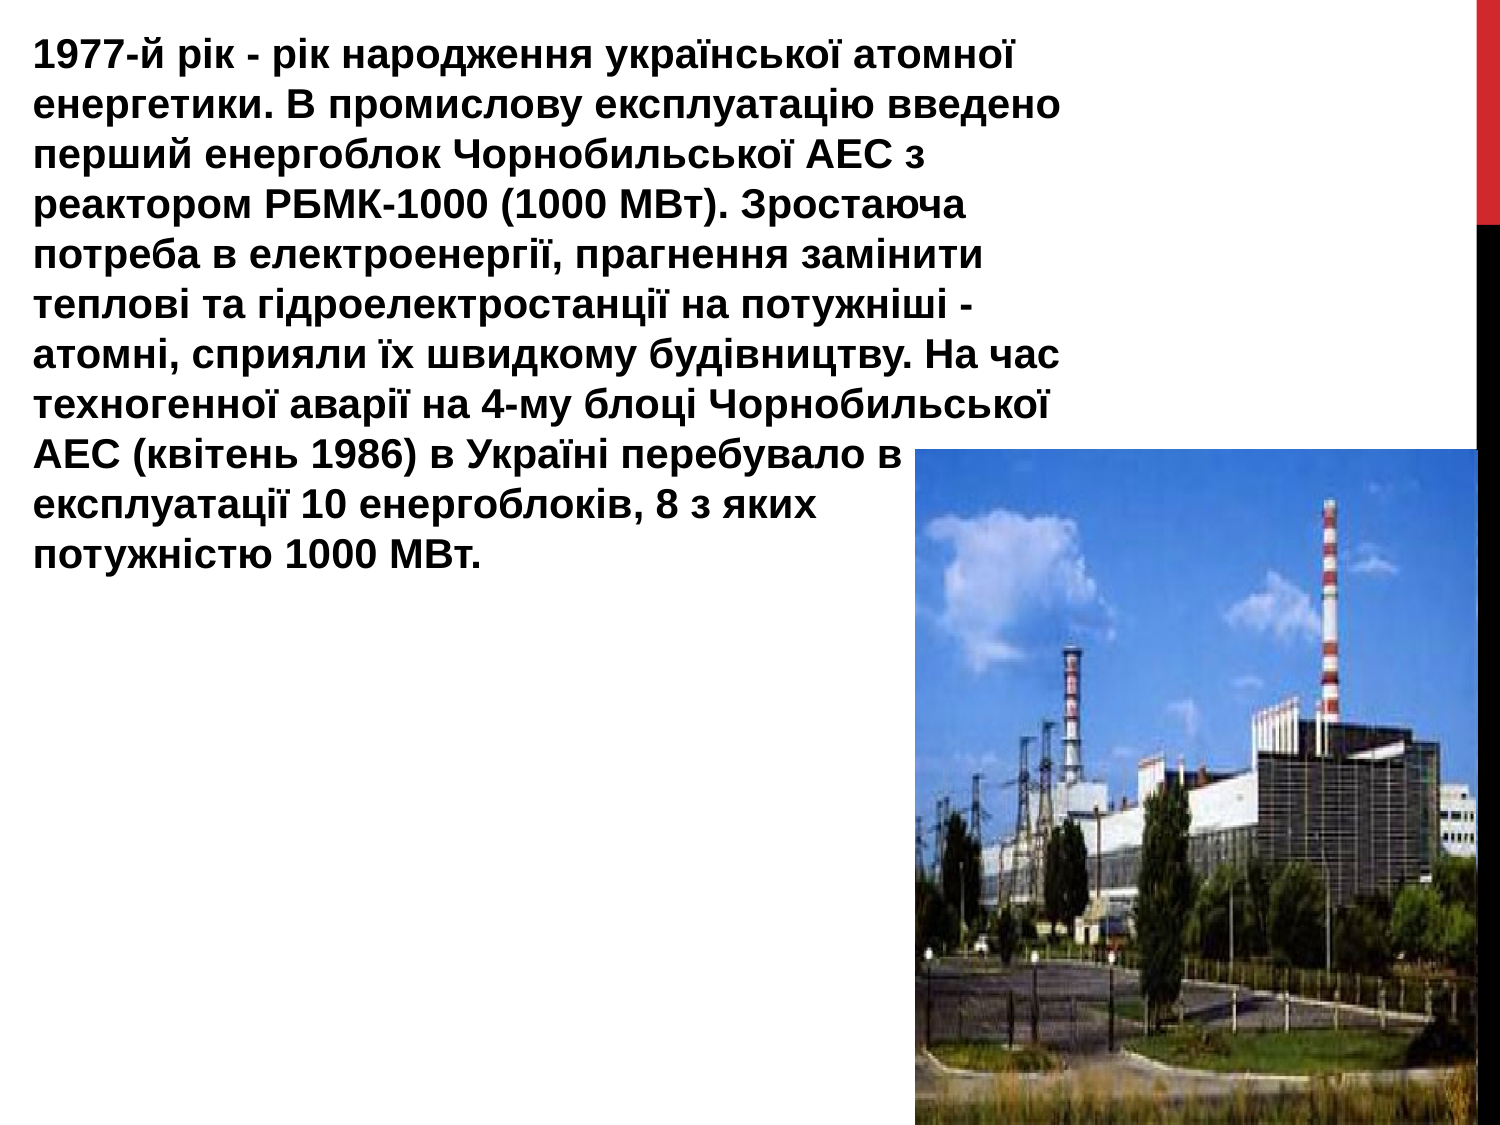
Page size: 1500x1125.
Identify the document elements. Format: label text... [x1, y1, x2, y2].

list 1977-й рік - рік народження української атомної енергетики. В промислову експлуатацію введено перший енергоблок Чорнобильської АЕС з реактором РБМК-1000 (1000 МВт). Зростаюча потреба в електроенергії, прагнення замінити теплові та гідроелектростанції на потужніші - атомні, сприяли їх швидкому будівництву. На час техногенної аварії на 4-му блоці Чорнобильської АЕС (квітень 1986) в Україні перебувало в експлуатації 10 енергоблоків, 8 з яких потужністю 1000 МВт. [17, 19, 1081, 737]
picture [914, 448, 1479, 1125]
